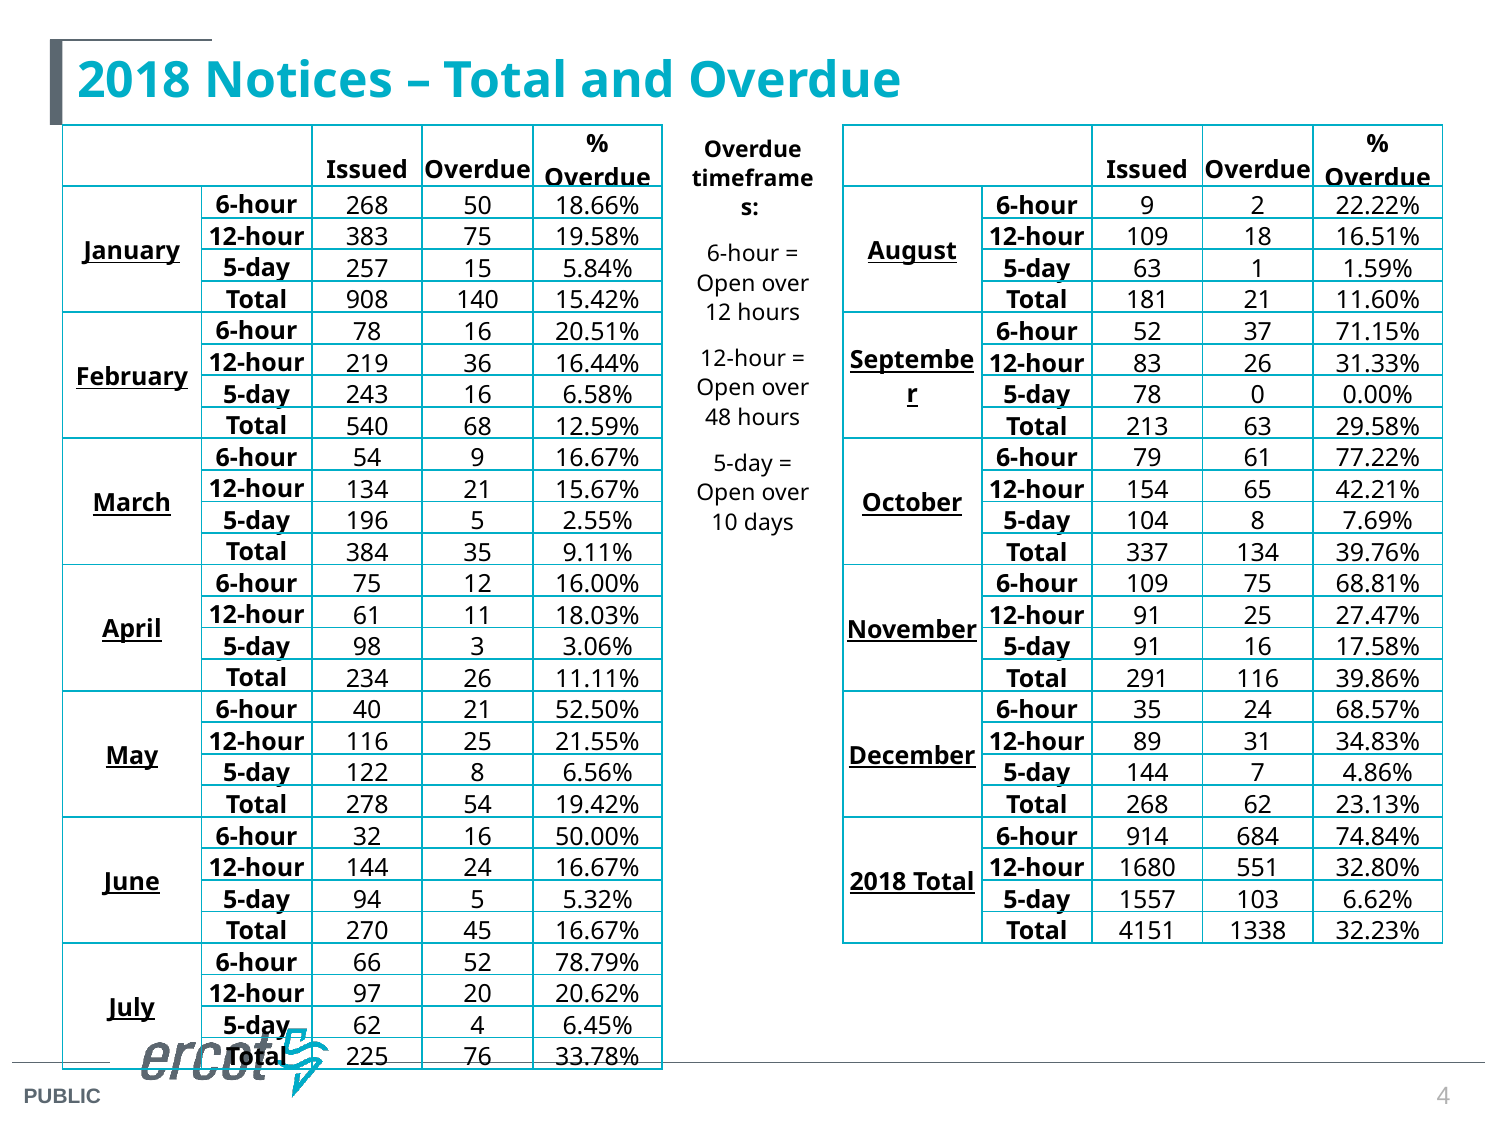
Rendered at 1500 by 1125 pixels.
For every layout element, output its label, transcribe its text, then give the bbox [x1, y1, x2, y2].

table_cell Total [983, 660, 1091, 690]
table_cell 42.21% [1314, 471, 1442, 501]
table_cell 6-hour [202, 818, 311, 847]
table_cell Total [202, 786, 311, 816]
table_cell 4.86% [1314, 755, 1442, 784]
table_cell 35 [423, 534, 532, 564]
table_cell 144 [1093, 755, 1202, 784]
table_cell 6-hour [983, 187, 1091, 217]
table_cell 18.66% [534, 187, 661, 217]
table_cell 5-day [983, 881, 1091, 911]
table_cell 91 [1093, 597, 1202, 627]
table_cell 7 [1203, 755, 1312, 784]
table_cell 19.42% [534, 786, 661, 816]
table_cell 6.56% [534, 755, 661, 784]
table_cell 12-hour [983, 219, 1091, 248]
table_cell 16 [423, 313, 532, 343]
title 2018 Notices – Total and Overdue [62, 39, 1450, 125]
table_cell 68.57% [1314, 692, 1442, 721]
table_cell 5-day [202, 376, 311, 406]
table_cell 76 [423, 1038, 532, 1068]
table_cell 21.55% [534, 723, 661, 753]
table_cell 684 [1203, 818, 1312, 847]
table_cell 18 [1203, 219, 1312, 248]
table_cell 140 [423, 282, 532, 311]
table_cell 20.51% [534, 313, 661, 343]
table_cell 32.80% [1314, 849, 1442, 879]
table_cell 109 [1093, 565, 1202, 595]
table_cell 270 [313, 912, 421, 942]
table_header Overdue [423, 126, 532, 185]
table_cell 68.81% [1314, 565, 1442, 595]
table_cell 9.11% [534, 534, 661, 564]
table_cell 8 [1203, 502, 1312, 532]
table_cell 7.69% [1314, 502, 1442, 532]
table_cell 78 [1093, 376, 1202, 406]
table_cell 16.67% [534, 912, 661, 942]
table_cell July [63, 944, 201, 1068]
table_cell 908 [313, 282, 421, 311]
table_cell 40 [313, 692, 421, 721]
table_cell 6-hour [983, 692, 1091, 721]
table_cell 540 [313, 408, 421, 437]
table_cell Total [983, 534, 1091, 564]
table_cell 79 [1093, 439, 1202, 469]
table_header [844, 126, 1091, 185]
table_cell 234 [313, 660, 421, 690]
table_cell 1557 [1093, 881, 1202, 911]
table_cell 12-hour [983, 471, 1091, 501]
table_cell 54 [313, 439, 421, 469]
table_cell 2018 Total [844, 818, 981, 942]
table_cell 35 [1093, 692, 1202, 721]
table_cell 5-day [983, 502, 1091, 532]
table_cell 5.32% [534, 881, 661, 911]
table_cell 9 [423, 439, 532, 469]
table_cell 6.58% [534, 376, 661, 406]
table_cell 109 [1093, 219, 1202, 248]
table_cell 62 [313, 1007, 421, 1037]
table_cell 32 [313, 818, 421, 847]
table_cell 225 [313, 1038, 421, 1068]
table_cell 83 [1093, 345, 1202, 374]
table_cell 65 [1203, 471, 1312, 501]
table_header Overdue [1203, 126, 1312, 185]
table_cell 337 [1093, 534, 1202, 564]
table_cell 18.03% [534, 597, 661, 627]
table_cell 181 [1093, 282, 1202, 311]
table_cell 97 [313, 975, 421, 1005]
table_cell 12-hour [983, 345, 1091, 374]
table_cell 52 [1093, 313, 1202, 343]
text_box Overdue timeframes: 6-hour = Open over 12 hours 12-hour = Open over 48 hours 5-day = Open over 10 days [676, 124, 830, 542]
table_cell 383 [313, 219, 421, 248]
table_cell 144 [313, 849, 421, 879]
table_cell 122 [313, 755, 421, 784]
table_cell 36 [423, 345, 532, 374]
table_cell Total [202, 1038, 311, 1068]
table_cell 12-hour [983, 849, 1091, 879]
table_cell 6-hour [983, 565, 1091, 595]
table_cell 12-hour [202, 597, 311, 627]
table_cell 31 [1203, 723, 1312, 753]
table_cell 16.67% [534, 439, 661, 469]
table_cell 6-hour [202, 944, 311, 974]
table_cell 24 [1203, 692, 1312, 721]
table_cell 8 [423, 755, 532, 784]
table_cell 0 [1203, 376, 1312, 406]
table_cell 21 [423, 692, 532, 721]
table_cell 12-hour [202, 849, 311, 879]
table_cell 5-day [983, 376, 1091, 406]
table_cell November [844, 565, 981, 690]
table_cell 75 [423, 219, 532, 248]
table_cell 9 [1093, 187, 1202, 217]
table_cell 6-hour [202, 187, 311, 217]
table_cell 26 [423, 660, 532, 690]
table_cell 213 [1093, 408, 1202, 437]
table_cell 75 [1203, 565, 1312, 595]
table_cell 1 [1203, 250, 1312, 280]
table_cell 3.06% [534, 628, 661, 658]
table_cell 78.79% [534, 944, 661, 974]
table_cell 6-hour [202, 565, 311, 595]
table_cell 12-hour [202, 219, 311, 248]
table_cell 291 [1093, 660, 1202, 690]
table_cell 154 [1093, 471, 1202, 501]
table_cell Total [983, 282, 1091, 311]
table_cell 3 [423, 628, 532, 658]
table_cell January [63, 187, 201, 311]
table_cell 29.58% [1314, 408, 1442, 437]
table_cell 6-hour [202, 439, 311, 469]
table_cell 45 [423, 912, 532, 942]
table_cell 52.50% [534, 692, 661, 721]
table_cell 914 [1093, 818, 1202, 847]
table_cell 32.23% [1314, 912, 1442, 942]
table_cell 12-hour [983, 597, 1091, 627]
table_cell 22.22% [1314, 187, 1442, 217]
table_cell Total [983, 912, 1091, 942]
table_cell Total [983, 786, 1091, 816]
table_cell 26 [1203, 345, 1312, 374]
table_cell 74.84% [1314, 818, 1442, 847]
table_cell 5.84% [534, 250, 661, 280]
table_cell 15.67% [534, 471, 661, 501]
table_cell 62 [1203, 786, 1312, 816]
table_cell Total [202, 660, 311, 690]
table_cell 16.00% [534, 565, 661, 595]
table_cell 20 [423, 975, 532, 1005]
table_header Issued [313, 126, 421, 185]
table_cell 116 [313, 723, 421, 753]
table_cell 5-day [202, 502, 311, 532]
table_cell 116 [1203, 660, 1312, 690]
table_cell 4 [423, 1007, 532, 1037]
table_cell December [844, 692, 981, 816]
table_cell 6.62% [1314, 881, 1442, 911]
table_cell 15 [423, 250, 532, 280]
table_cell 16 [423, 818, 532, 847]
table_cell 98 [313, 628, 421, 658]
table_cell 103 [1203, 881, 1312, 911]
table_cell Total [202, 282, 311, 311]
table_cell 12.59% [534, 408, 661, 437]
table_cell 11 [423, 597, 532, 627]
table_cell 91 [1093, 628, 1202, 658]
table_cell 1.59% [1314, 250, 1442, 280]
table_cell 27.47% [1314, 597, 1442, 627]
table_cell 50 [423, 187, 532, 217]
table_cell 551 [1203, 849, 1312, 879]
table_cell 4151 [1093, 912, 1202, 942]
table_cell 196 [313, 502, 421, 532]
table_cell 24 [423, 849, 532, 879]
table_cell 5-day [202, 250, 311, 280]
picture [137, 1070, 332, 1100]
table_cell 257 [313, 250, 421, 280]
table_cell 5-day [983, 628, 1091, 658]
table_cell 37 [1203, 313, 1312, 343]
table_cell 25 [423, 723, 532, 753]
table_cell 268 [313, 187, 421, 217]
table_cell 5 [423, 502, 532, 532]
table_cell 21 [423, 471, 532, 501]
table_cell 5-day [202, 755, 311, 784]
table_cell 6-hour [983, 818, 1091, 847]
table_cell 134 [1203, 534, 1312, 564]
table_cell 5-day [983, 250, 1091, 280]
table_cell 63 [1093, 250, 1202, 280]
table_cell 19.58% [534, 219, 661, 248]
table_cell 23.13% [1314, 786, 1442, 816]
table_cell 16.51% [1314, 219, 1442, 248]
table_cell 1680 [1093, 849, 1202, 879]
table_cell 63 [1203, 408, 1312, 437]
table_cell 39.76% [1314, 534, 1442, 564]
table_cell 6-hour [983, 439, 1091, 469]
table_cell 0.00% [1314, 376, 1442, 406]
table_cell 16.44% [534, 345, 661, 374]
table_cell Total [202, 534, 311, 564]
table_cell 2.55% [534, 502, 661, 532]
table_cell 6-hour [983, 313, 1091, 343]
table_cell 12-hour [202, 975, 311, 1005]
table_cell 2 [1203, 187, 1312, 217]
table_cell Total [202, 408, 311, 437]
table_cell 52 [423, 944, 532, 974]
table_header Issued [1093, 126, 1202, 185]
table_cell 94 [313, 881, 421, 911]
table_cell 104 [1093, 502, 1202, 532]
table_cell 5-day [983, 755, 1091, 784]
table_cell 77.22% [1314, 439, 1442, 469]
table_cell 50.00% [534, 818, 661, 847]
table_cell 16 [1203, 628, 1312, 658]
table_cell September [844, 313, 981, 437]
table_header % Overdue [1314, 126, 1442, 185]
table_cell February [63, 313, 201, 437]
table_cell 219 [313, 345, 421, 374]
table_cell 384 [313, 534, 421, 564]
table_cell October [844, 439, 981, 564]
slide_number 4 [1400, 1076, 1488, 1113]
table_header % Overdue [534, 126, 661, 185]
table_cell 17.58% [1314, 628, 1442, 658]
table_cell Total [202, 912, 311, 942]
table_cell March [63, 439, 201, 564]
table_cell 12-hour [202, 345, 311, 374]
table_cell 5 [423, 881, 532, 911]
table_cell 12-hour [202, 723, 311, 753]
table_cell 66 [313, 944, 421, 974]
table_cell 12-hour [983, 723, 1091, 753]
table_cell 6-hour [202, 692, 311, 721]
table_cell 75 [313, 565, 421, 595]
table_cell May [63, 692, 201, 816]
table_cell June [63, 818, 201, 942]
table_cell 61 [1203, 439, 1312, 469]
table_cell 11.60% [1314, 282, 1442, 311]
table_cell August [844, 187, 981, 311]
table_cell 5-day [202, 1007, 311, 1037]
table_cell 6.45% [534, 1007, 661, 1037]
table_cell 243 [313, 376, 421, 406]
table_cell 16 [423, 376, 532, 406]
table_cell 68 [423, 408, 532, 437]
table_cell 268 [1093, 786, 1202, 816]
table_cell 54 [423, 786, 532, 816]
table_cell 11.11% [534, 660, 661, 690]
table_cell 21 [1203, 282, 1312, 311]
table_cell 71.15% [1314, 313, 1442, 343]
table_cell 89 [1093, 723, 1202, 753]
table_cell 278 [313, 786, 421, 816]
table_cell 5-day [202, 628, 311, 658]
table_cell 25 [1203, 597, 1312, 627]
table_cell 15.42% [534, 282, 661, 311]
table_cell 5-day [202, 881, 311, 911]
table_cell 1338 [1203, 912, 1312, 942]
table_cell 34.83% [1314, 723, 1442, 753]
table_cell 78 [313, 313, 421, 343]
table_cell 6-hour [202, 313, 311, 343]
table_cell 12-hour [202, 471, 311, 501]
table_cell 134 [313, 471, 421, 501]
table_cell 12 [423, 565, 532, 595]
table_cell 20.62% [534, 975, 661, 1005]
table_cell 39.86% [1314, 660, 1442, 690]
table_cell 31.33% [1314, 345, 1442, 374]
table_cell 61 [313, 597, 421, 627]
table_cell April [63, 565, 201, 690]
table_cell 16.67% [534, 849, 661, 879]
table_cell 33.78% [534, 1038, 661, 1068]
table_cell Total [983, 408, 1091, 437]
table_header [63, 126, 311, 185]
